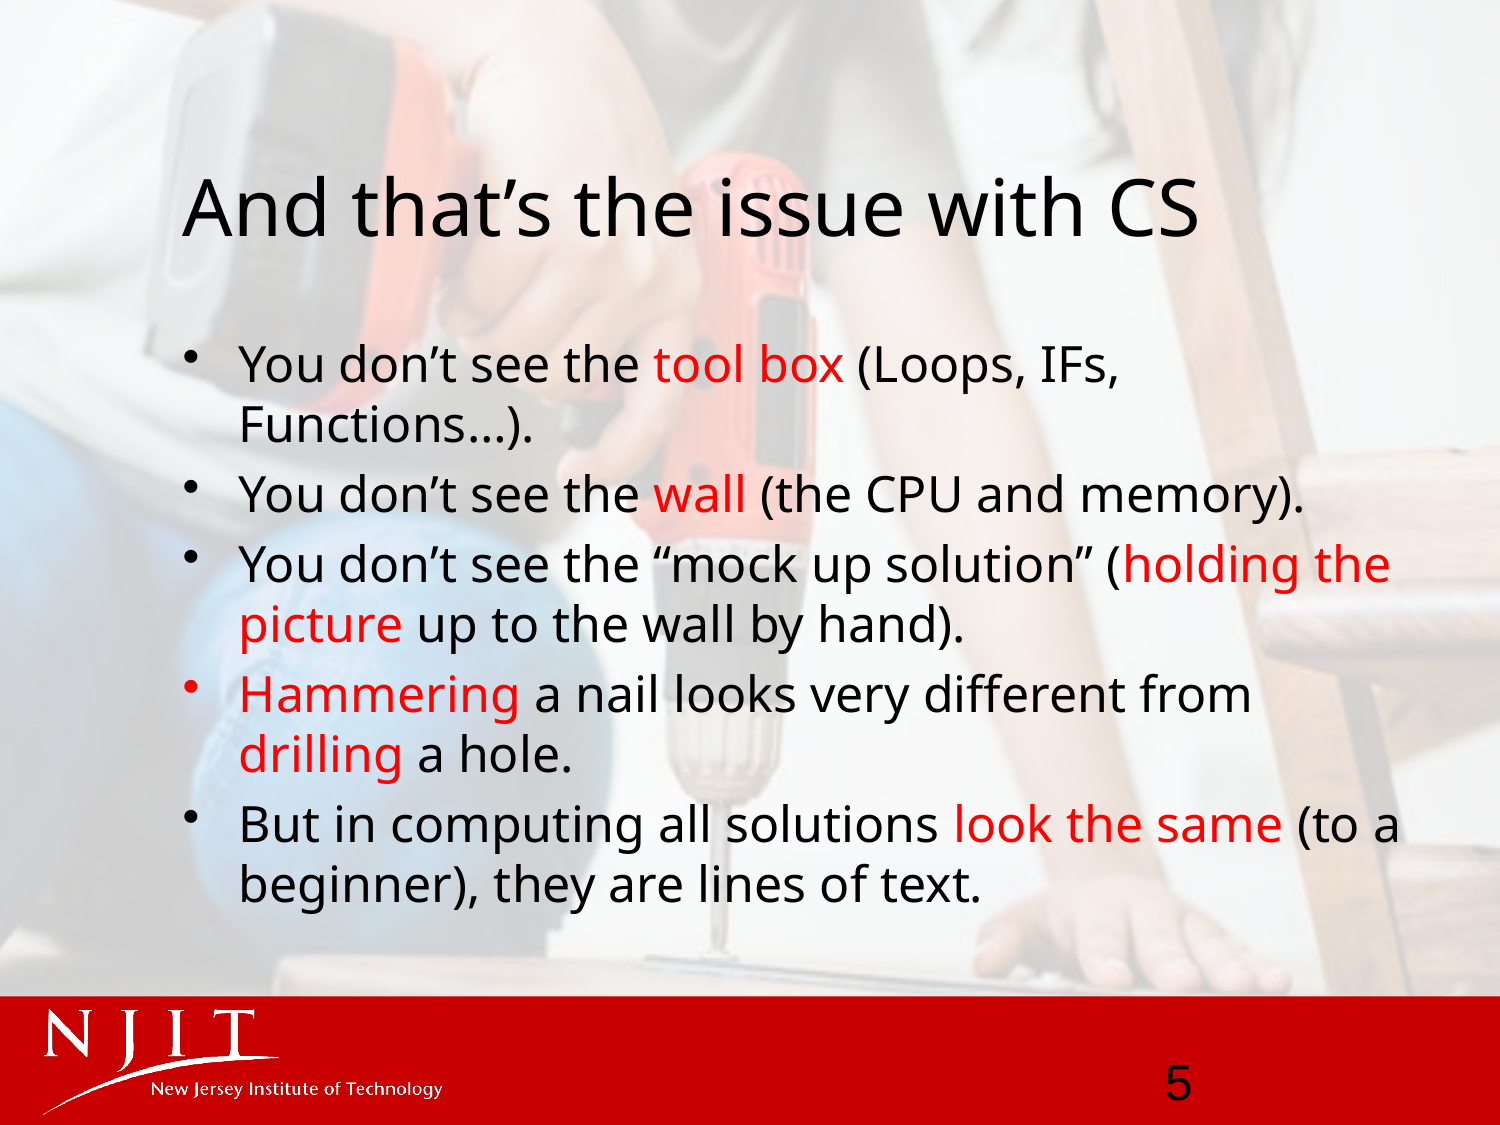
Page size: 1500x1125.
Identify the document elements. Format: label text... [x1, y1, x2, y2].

slide_number 5 [1149, 1042, 1500, 1103]
title And that’s the issue with CS [167, 149, 1443, 324]
list You don’t see the tool box (Loops, IFs, Functions…). You don’t see the wall (the CPU and memory). You don’t see the “mock up solution” (holding the picture up to the wall by hand). Hammering a nail looks very different from drilling a hole. But in computing all solutions look the same (to a beginner), they are lines of text. [167, 324, 1443, 1000]
picture [42, 1008, 443, 1115]
